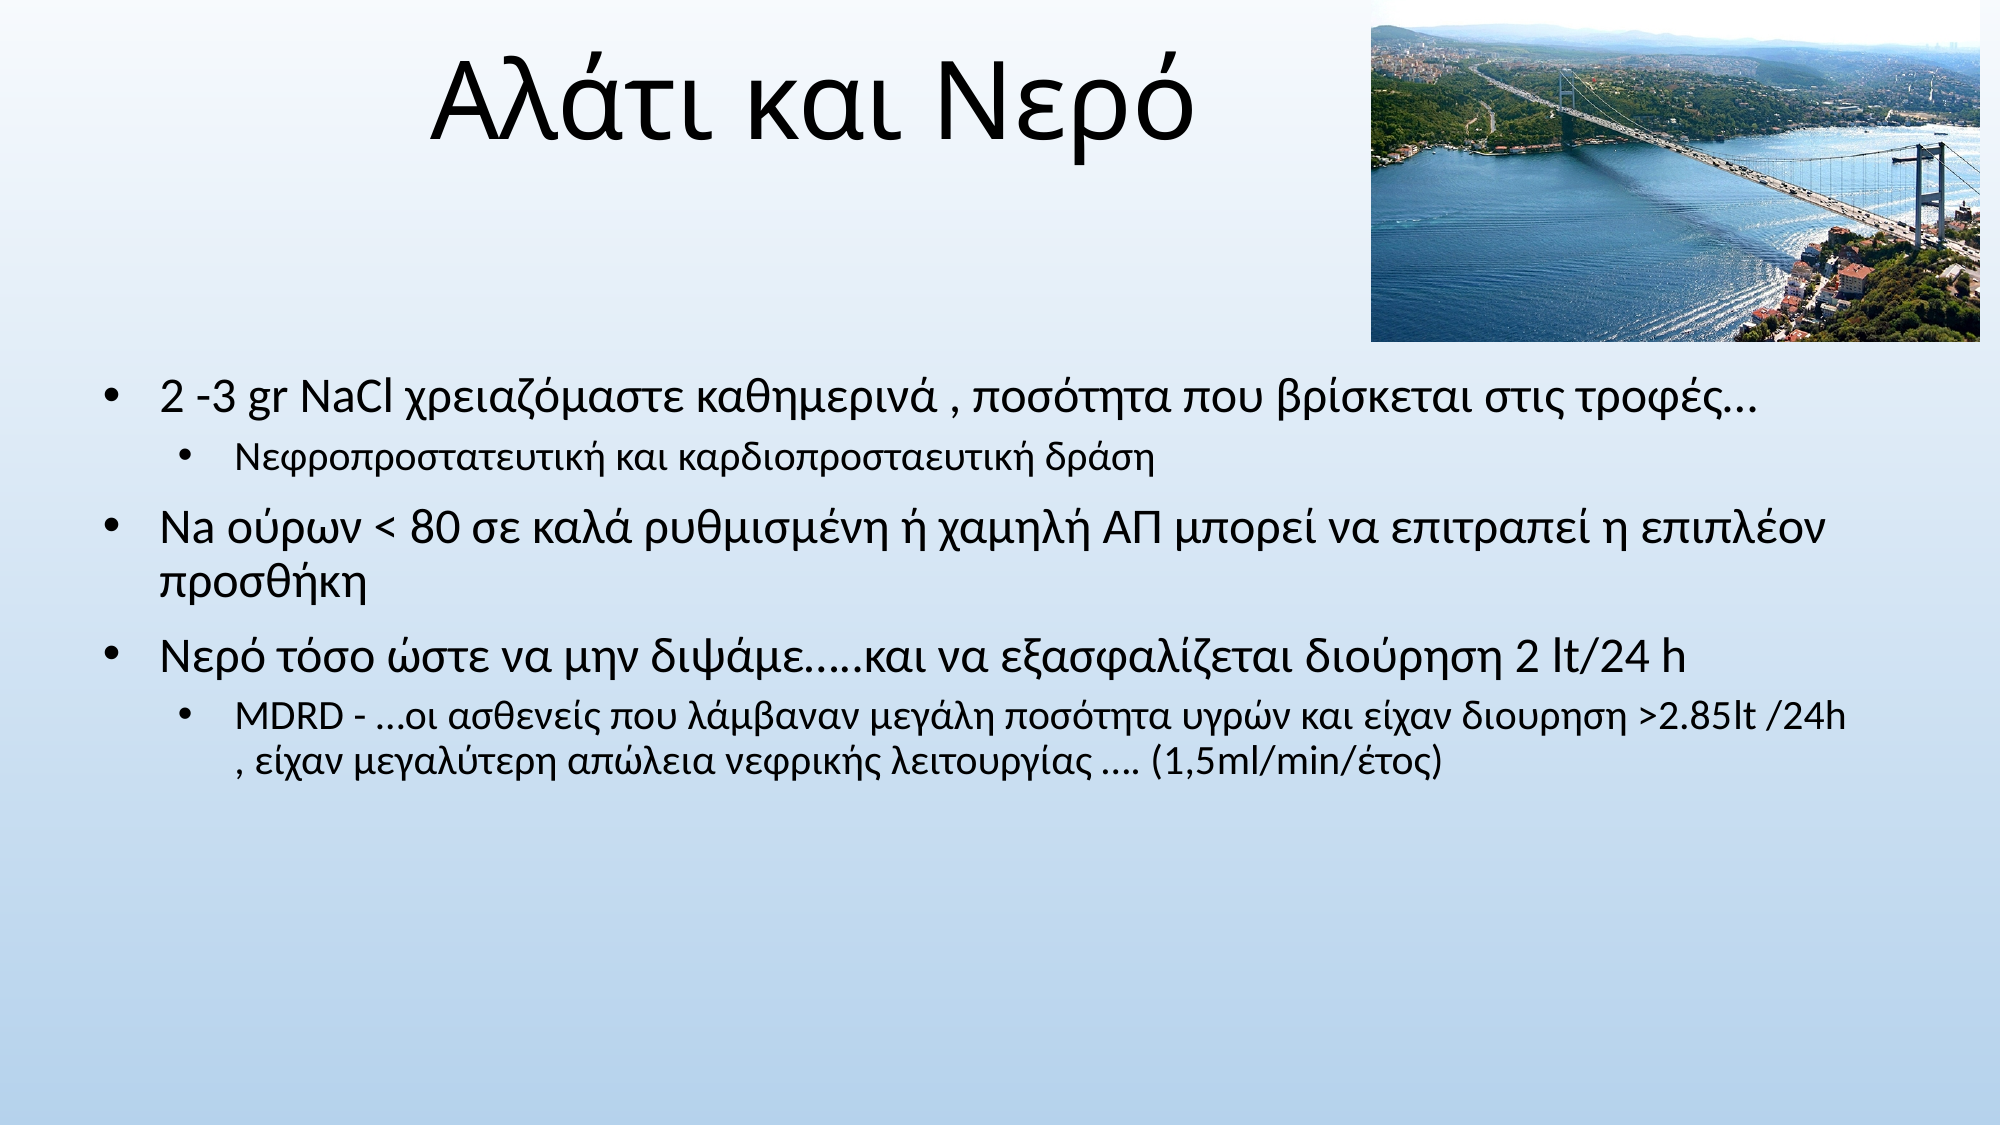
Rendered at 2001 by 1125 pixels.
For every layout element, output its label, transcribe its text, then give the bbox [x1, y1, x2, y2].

picture [1371, 0, 1980, 342]
list 2 -3 gr NaCl χρειαζόμαστε καθημερινά , ποσότητα που βρίσκεται στις τροφές… Νεφροπροστατευτική και καρδιοπροσταευτική δράση Na ούρων < 80 σε καλά ρυθμισμένη ή χαμηλή ΑΠ μπορεί να επιτραπεί η επιπλέον προσθήκη Νερό τόσο ώστε να μην διψάμε…..και να εξασφαλίζεται διούρηση 2 lt/24 h MDRD - …οι ασθενείς που λάμβαναν μεγάλη ποσότητα υγρών και είχαν διουρηση >2.85lt /24h , είχαν μεγαλύτερη απώλεια νεφρικής λειτουργίας …. (1,5ml/min/έτος) [87, 362, 1867, 1055]
title Αλάτι και Νερό [278, 38, 1350, 171]
